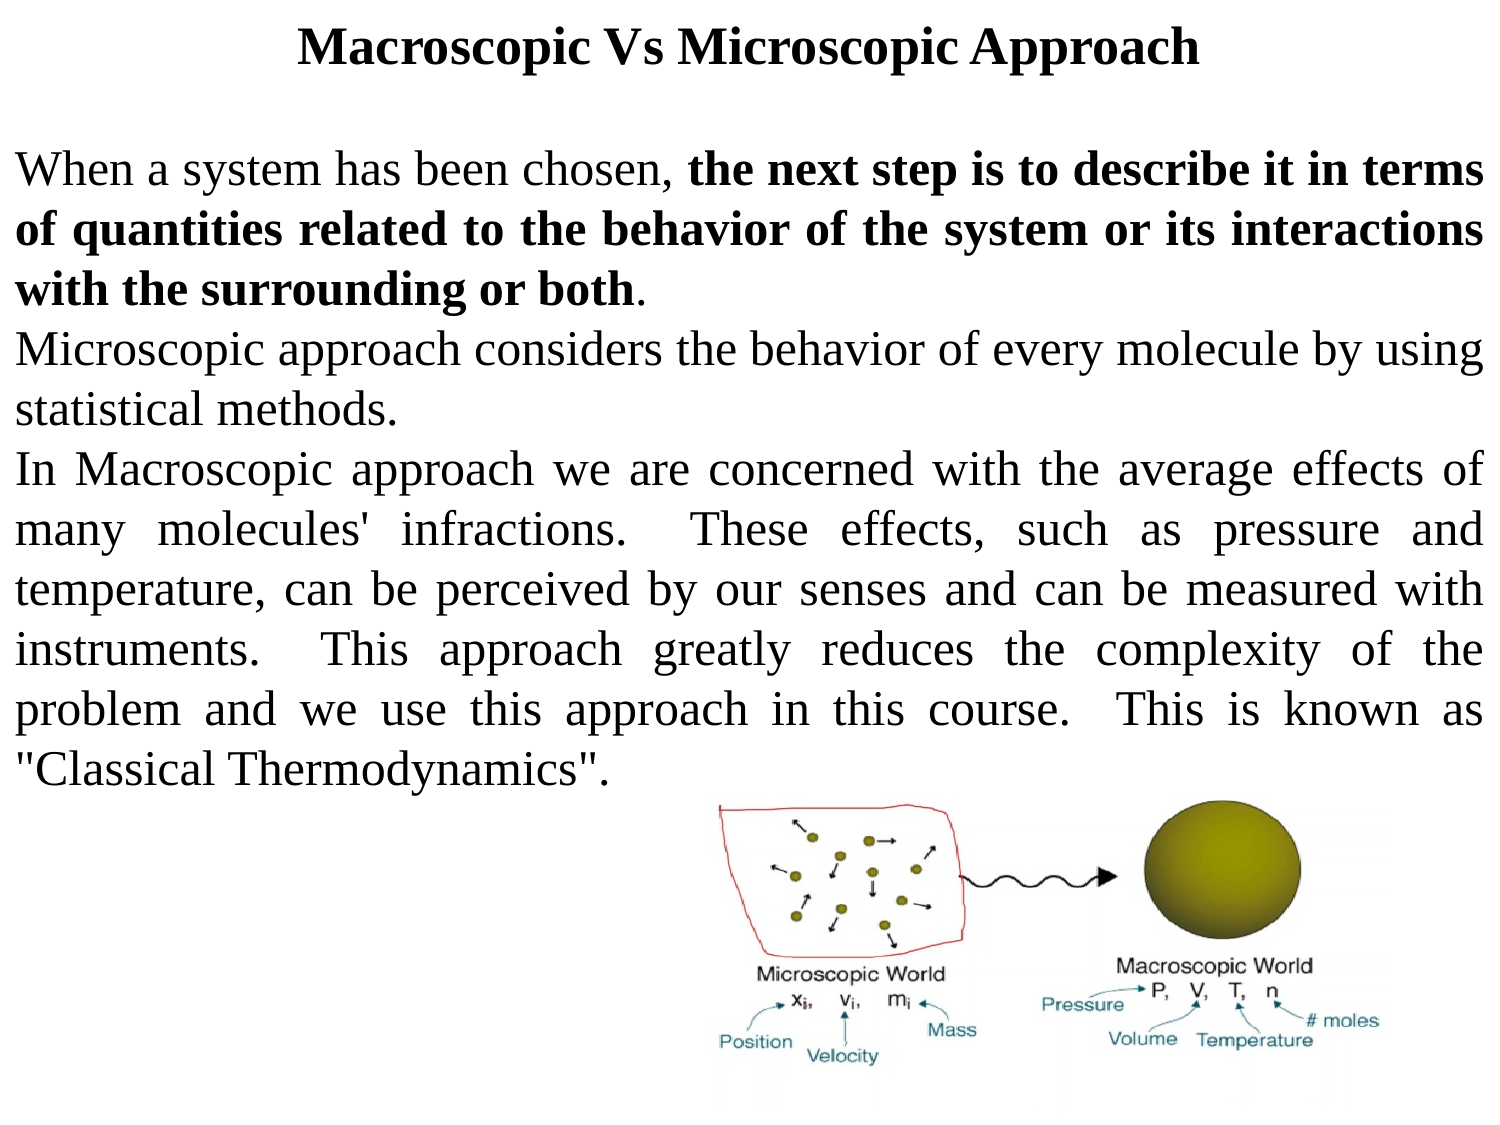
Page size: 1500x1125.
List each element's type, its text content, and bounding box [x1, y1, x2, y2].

text_box Macroscopic Vs Microscopic Approach When a system has been chosen, the next step is to describe it in terms of quantities related to the behavior of the system or its interactions with the surrounding or both. Microscopic approach considers the behavior of every molecule by using statistical methods. In Macroscopic approach we are concerned with the average effects of many molecules' infractions. These effects, such as pressure and temperature, can be perceived by our senses and can be measured with instruments. This approach greatly reduces the complexity of the problem and we use this approach in this course. This is known as "Classical Thermodynamics". [0, 2, 1500, 803]
picture [687, 749, 1388, 1113]
